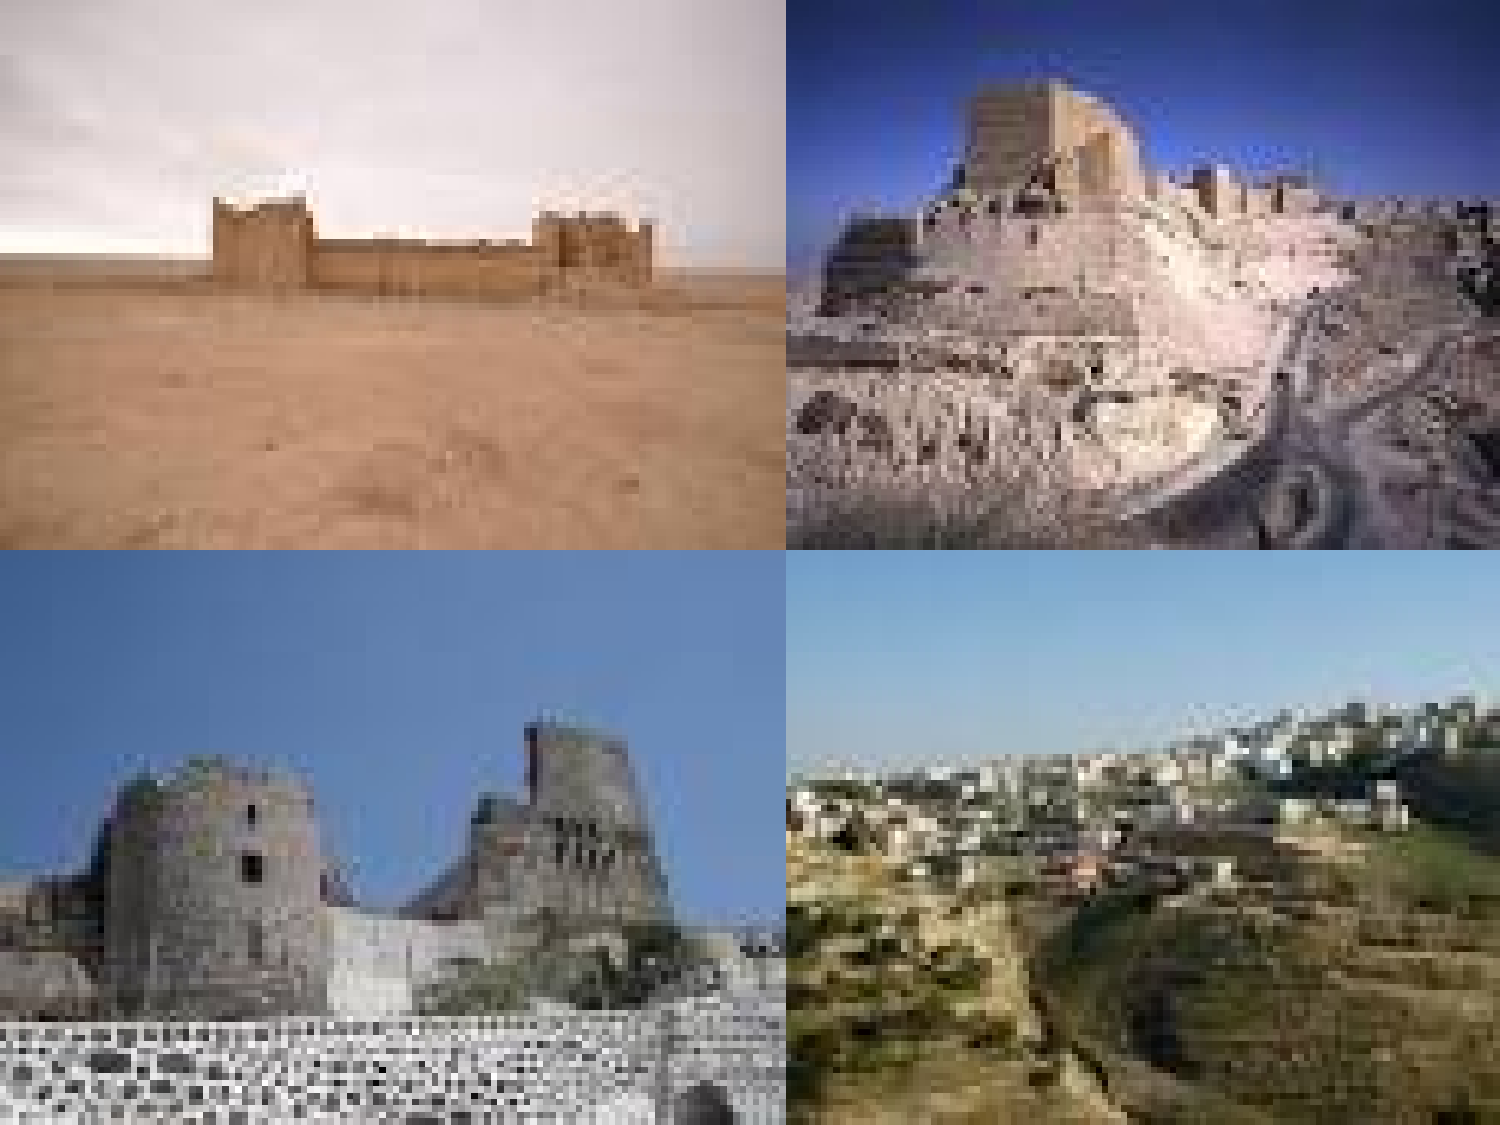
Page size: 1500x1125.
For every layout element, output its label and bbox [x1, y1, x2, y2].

picture [0, 0, 1500, 1125]
list [0, 0, 786, 549]
